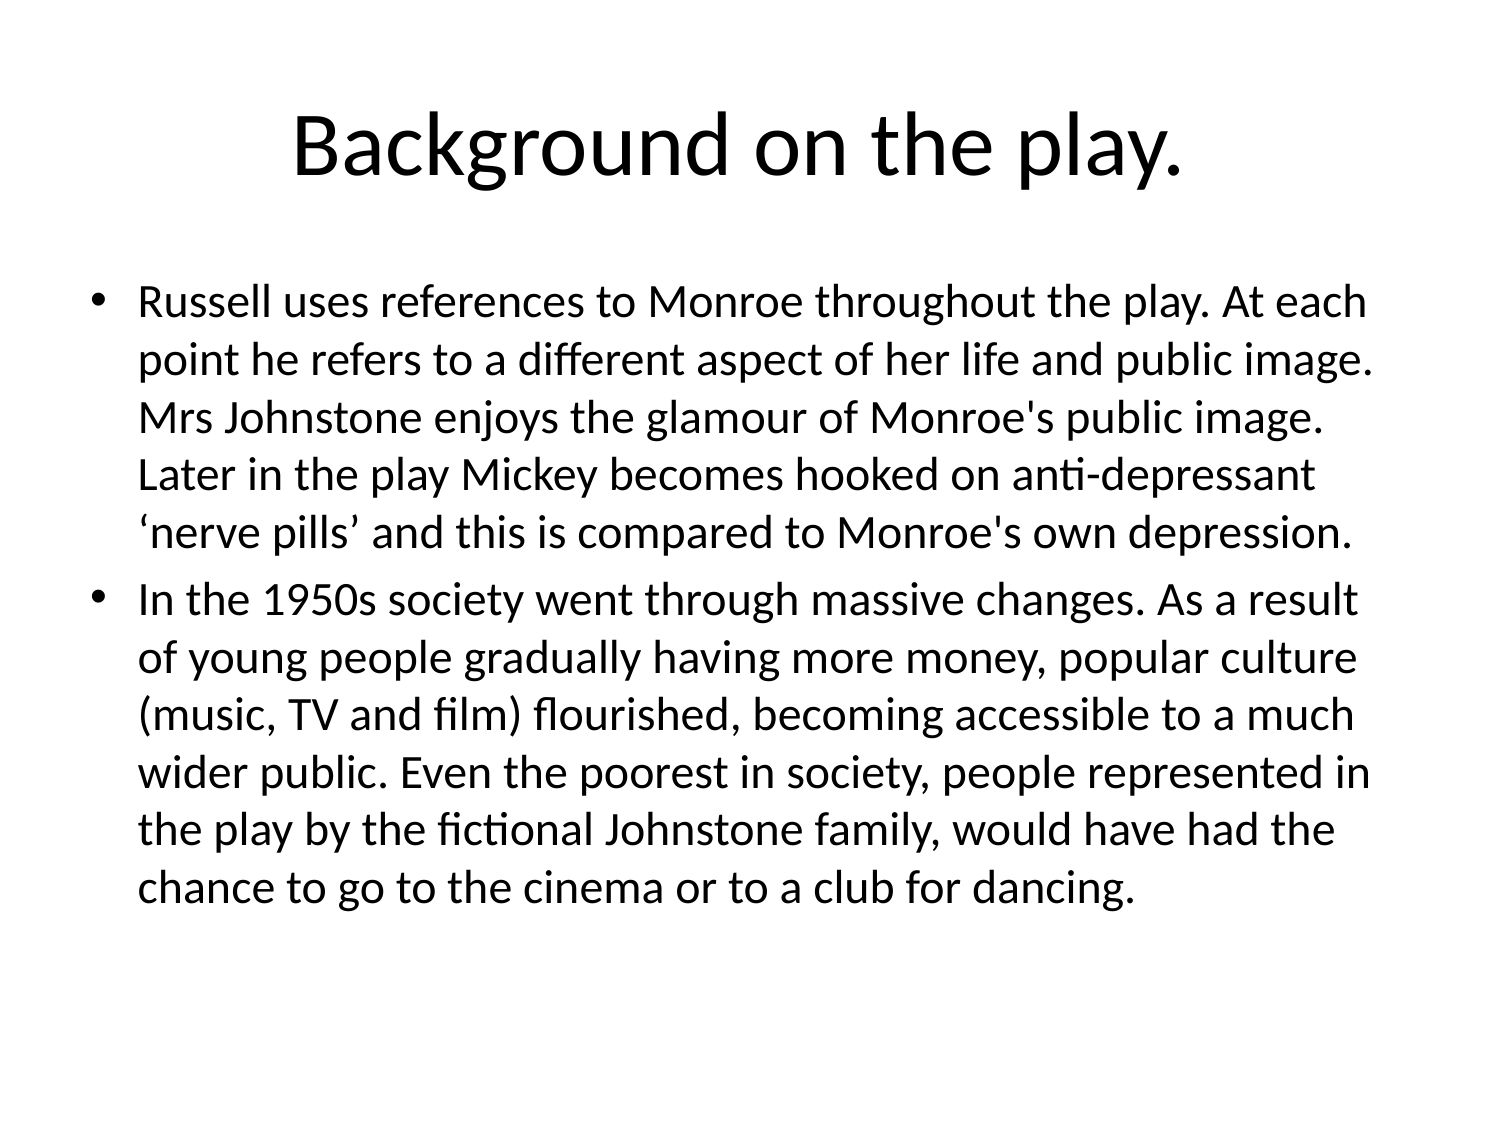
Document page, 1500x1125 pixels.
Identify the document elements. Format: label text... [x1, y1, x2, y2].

list Russell uses references to Monroe throughout the play. At each point he refers to a different aspect of her life and public image. Mrs Johnstone enjoys the glamour of Monroe's public image. Later in the play Mickey becomes hooked on anti-depressant ‘nerve pills’ and this is compared to Monroe's own depression. In the 1950s society went through massive changes. As a result of young people gradually having more money, popular culture (music, TV and film) flourished, becoming accessible to a much wider public. Even the poorest in society, people represented in the play by the fictional Johnstone family, would have had the chance to go to the cinema or to a club for dancing. [75, 262, 1425, 1005]
title Background on the play. [75, 45, 1425, 233]
